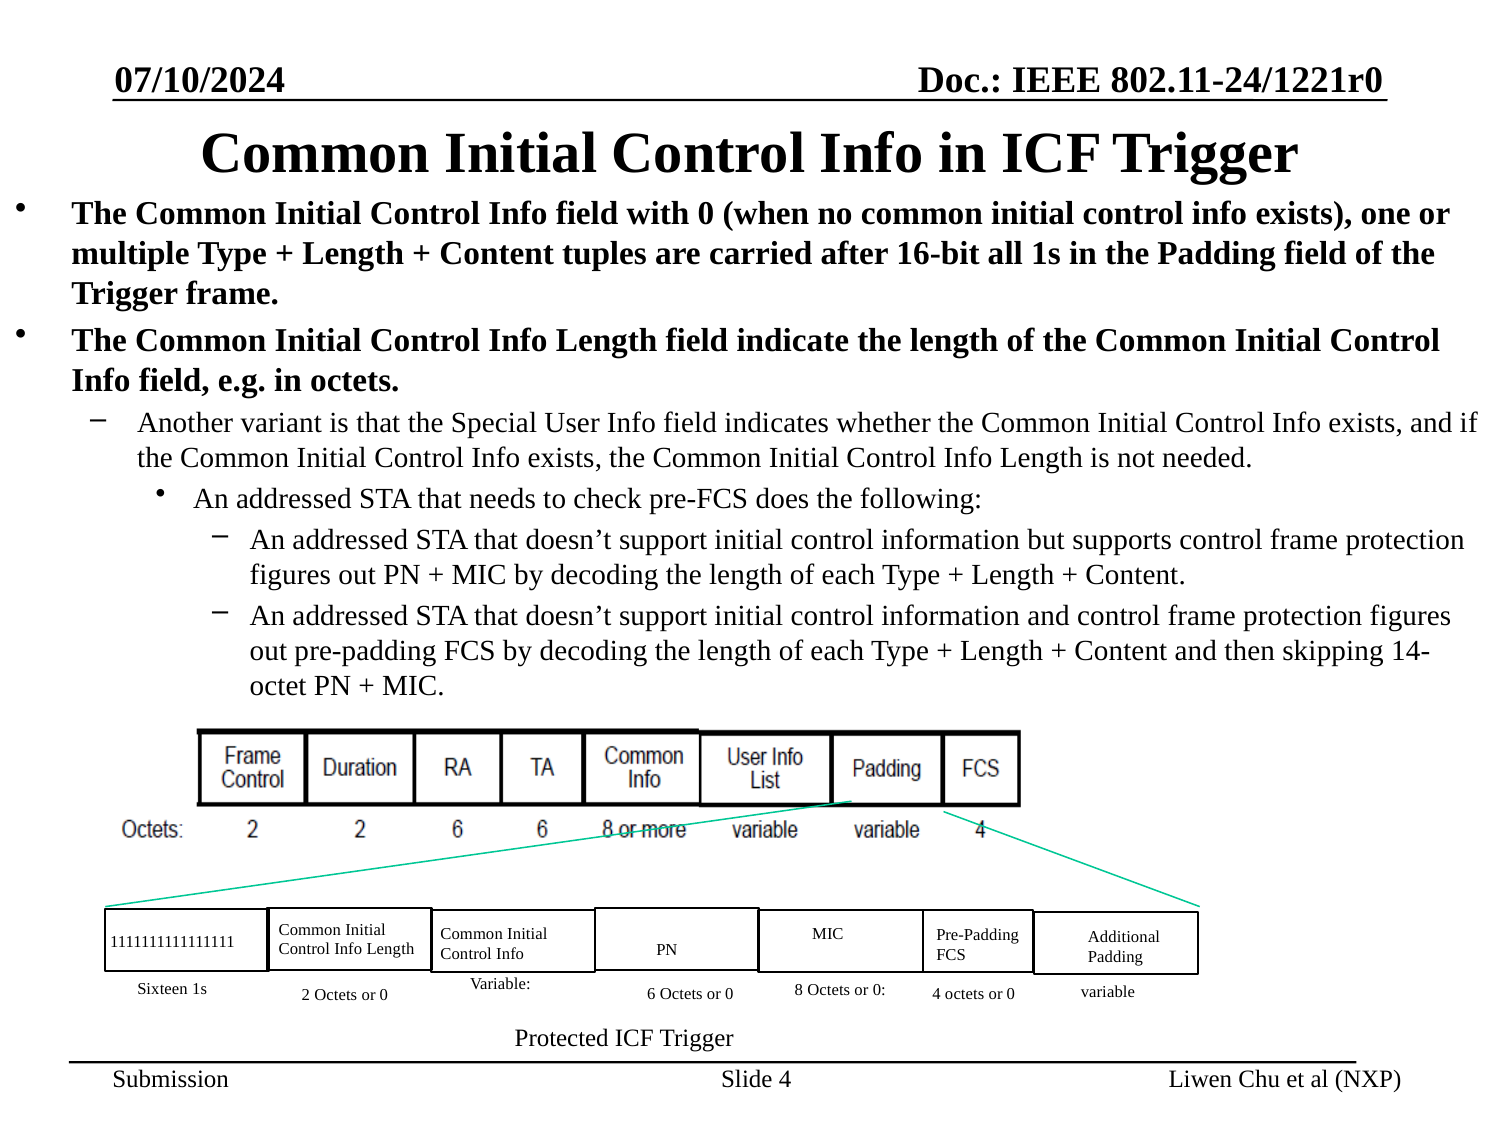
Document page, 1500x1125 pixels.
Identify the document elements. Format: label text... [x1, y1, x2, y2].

text_box [265, 915, 429, 972]
text_box 8 Octets or 0: [779, 971, 917, 1007]
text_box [120, 714, 1027, 850]
text_box [103, 913, 263, 923]
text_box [943, 811, 1201, 907]
text_box Protected ICF Trigger [499, 1013, 798, 1059]
text_box 6 Octets or 0 [632, 975, 772, 1011]
text_box 2 Octets or 0 [286, 976, 415, 1011]
text_box Common Initial Control Info [425, 915, 600, 971]
title Common Initial Control Info in ICF Trigger [0, 97, 1500, 183]
footer Liwen Chu et al (NXP) [1165, 1061, 1402, 1093]
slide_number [114, 54, 288, 101]
text_box variable [1066, 973, 1176, 1009]
list The Common Initial Control Info field with 0 (when no common initial control info exists), one or multiple Type + Length + Content tuples are carried after 16-bit all 1s in the Padding field of the Trigger frame. The Common Initial Control Info Length field indicate the length of the Common Initial Control Info field, e.g. in octets. Another variant is that the Special User Info field indicates whether the Common Initial Control Info exists, and if the Common Initial Control Info exists, the Common Initial Control Info Length is not needed. An addressed STA that needs to check pre-FCS does the following: An addressed STA that doesn’t support initial control information but supports control frame protection figures out PN + MIC by decoding the length of each Type + Length + Content. An addressed STA that doesn’t support initial control information and control frame protection figures out pre-padding FCS by decoding the length of each Type + Length + Content and then skipping 14-octet PN + MIC. [0, 183, 1500, 710]
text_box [104, 800, 852, 907]
text_box [921, 908, 1032, 974]
text_box [756, 908, 921, 974]
slide_number Slide 4 [712, 1061, 800, 1093]
text_box [103, 958, 271, 973]
text_box Sixteen 1s [122, 970, 253, 1006]
text_box [597, 915, 756, 972]
text_box [1032, 914, 1200, 976]
text_box 1111111111111111 [95, 923, 263, 958]
text_box 4 octets or 0 [917, 975, 1052, 1011]
text_box Variable: [455, 971, 565, 1000]
